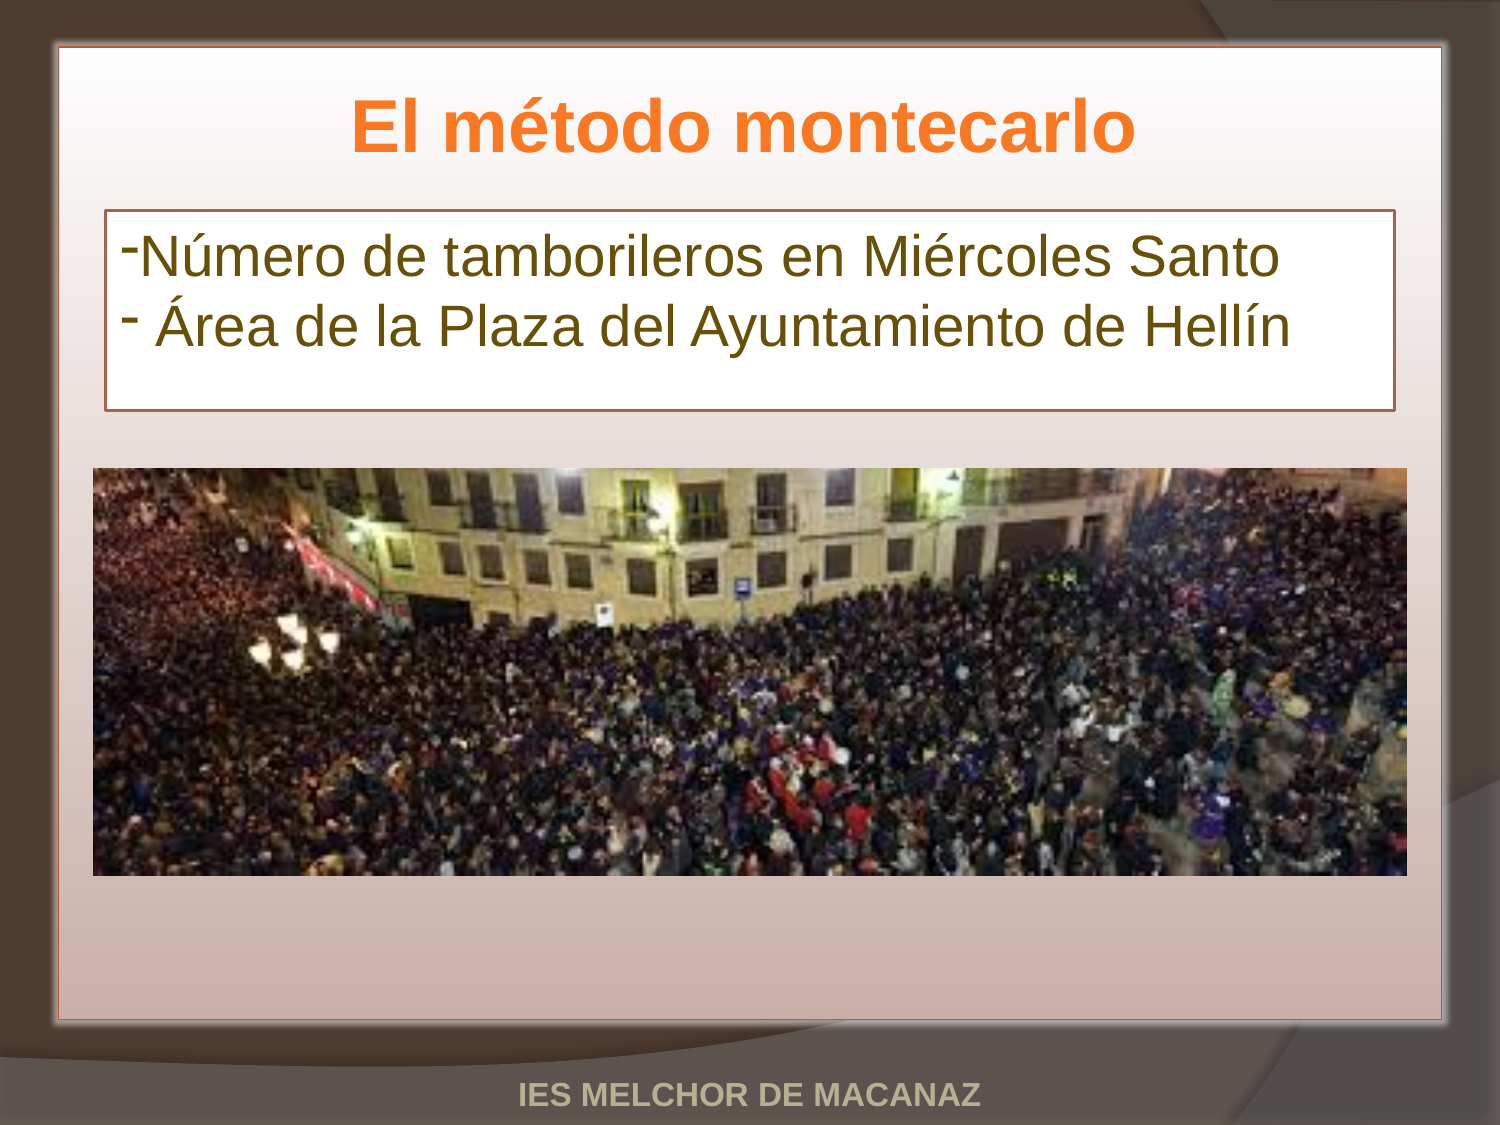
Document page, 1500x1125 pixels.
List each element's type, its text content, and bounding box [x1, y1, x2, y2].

text_box Número de tamborileros en Miércoles Santo Área de la Plaza del Ayuntamiento de Hellín [104, 209, 1396, 412]
footer IES MELCHOR DE MACANAZ [512, 1053, 988, 1114]
text_box El método montecarlo [81, 70, 1407, 175]
picture [93, 468, 1407, 876]
